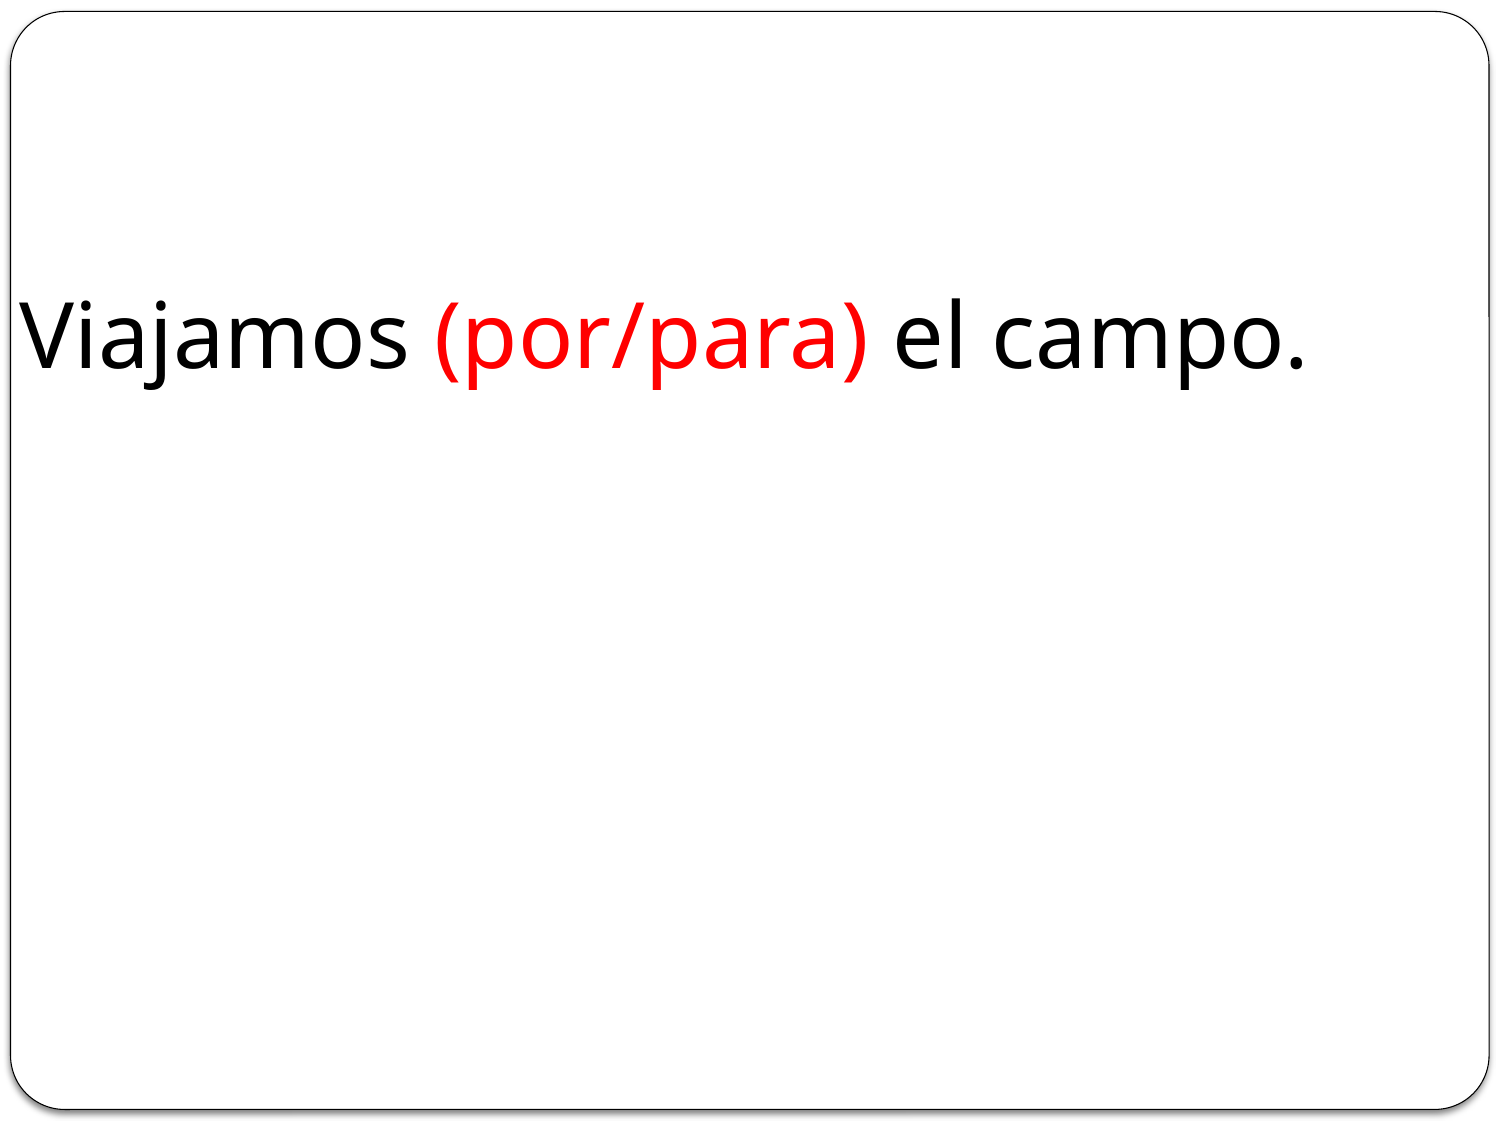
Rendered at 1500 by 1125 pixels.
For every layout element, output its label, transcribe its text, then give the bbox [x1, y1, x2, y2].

list Viajamos (por/para) el campo. [4, 5, 1500, 658]
